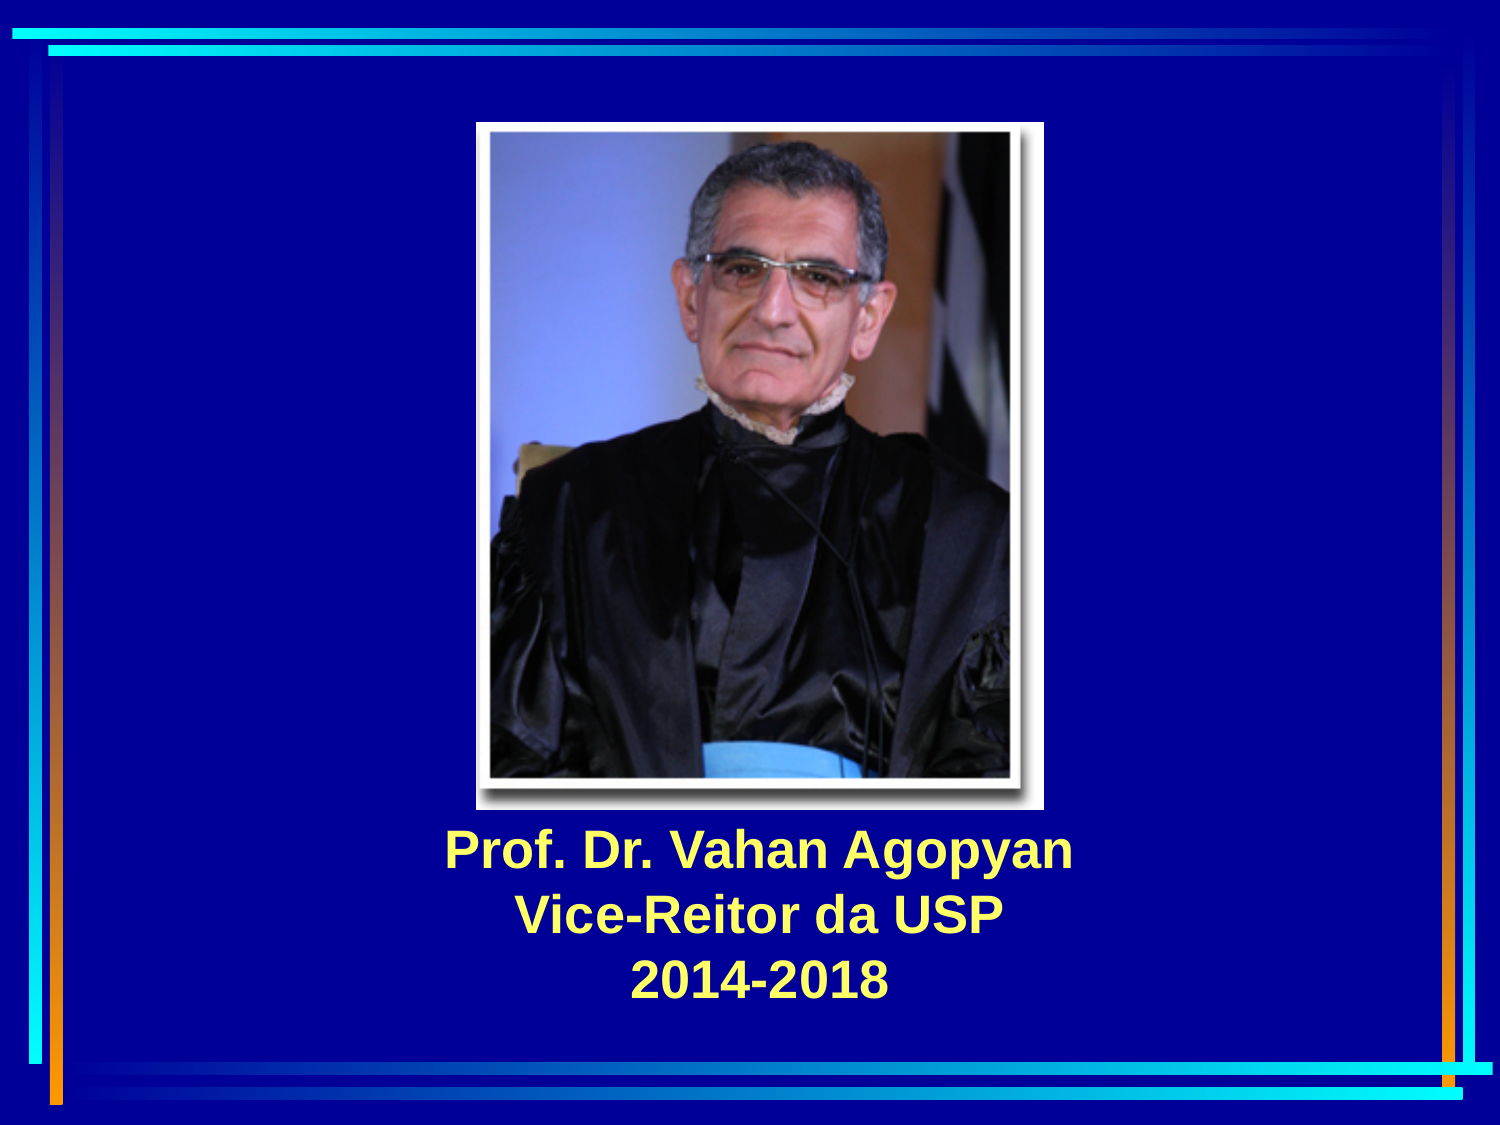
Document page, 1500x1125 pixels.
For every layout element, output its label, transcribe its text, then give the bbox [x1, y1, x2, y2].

picture [798, 1087, 803, 1100]
picture [393, 29, 398, 39]
text_box Prof. Dr. Vahan Agopyan Vice-Reitor da USP 2014-2018 [179, 806, 1341, 1017]
picture [405, 29, 409, 39]
picture [1103, 1062, 1107, 1075]
picture [476, 121, 1044, 810]
picture [814, 1062, 818, 1075]
